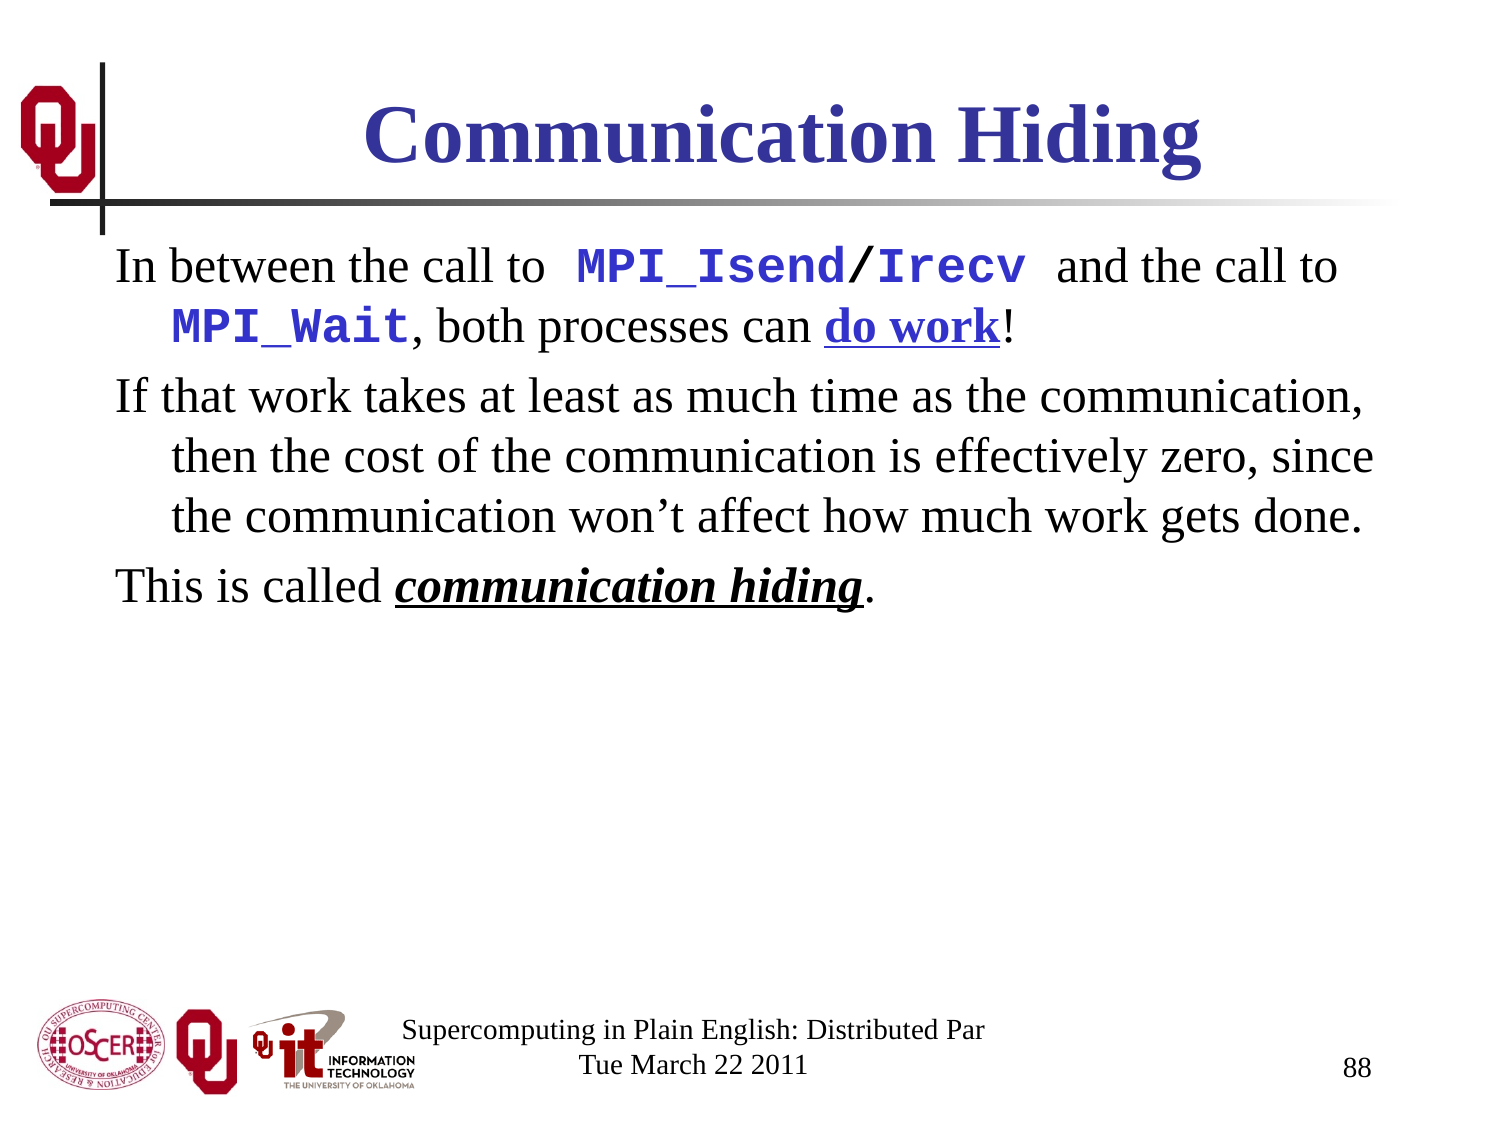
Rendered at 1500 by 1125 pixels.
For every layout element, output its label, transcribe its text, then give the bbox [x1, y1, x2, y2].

slide_number 88 [1174, 1015, 1388, 1091]
title Communication Hiding [124, 74, 1442, 187]
footer Supercomputing in Plain English: Distributed Par Tue March 22 2011 [237, 1012, 1151, 1088]
picture [37, 999, 165, 1090]
picture [174, 999, 425, 1099]
list In between the call to MPI_Isend/Irecv and the call to MPI_Wait, both processes can do work! If that work takes at least as much time as the communication, then the cost of the communication is effectively zero, since the communication won’t affect how much work gets done. This is called communication hiding. [99, 224, 1401, 976]
picture [18, 83, 97, 196]
